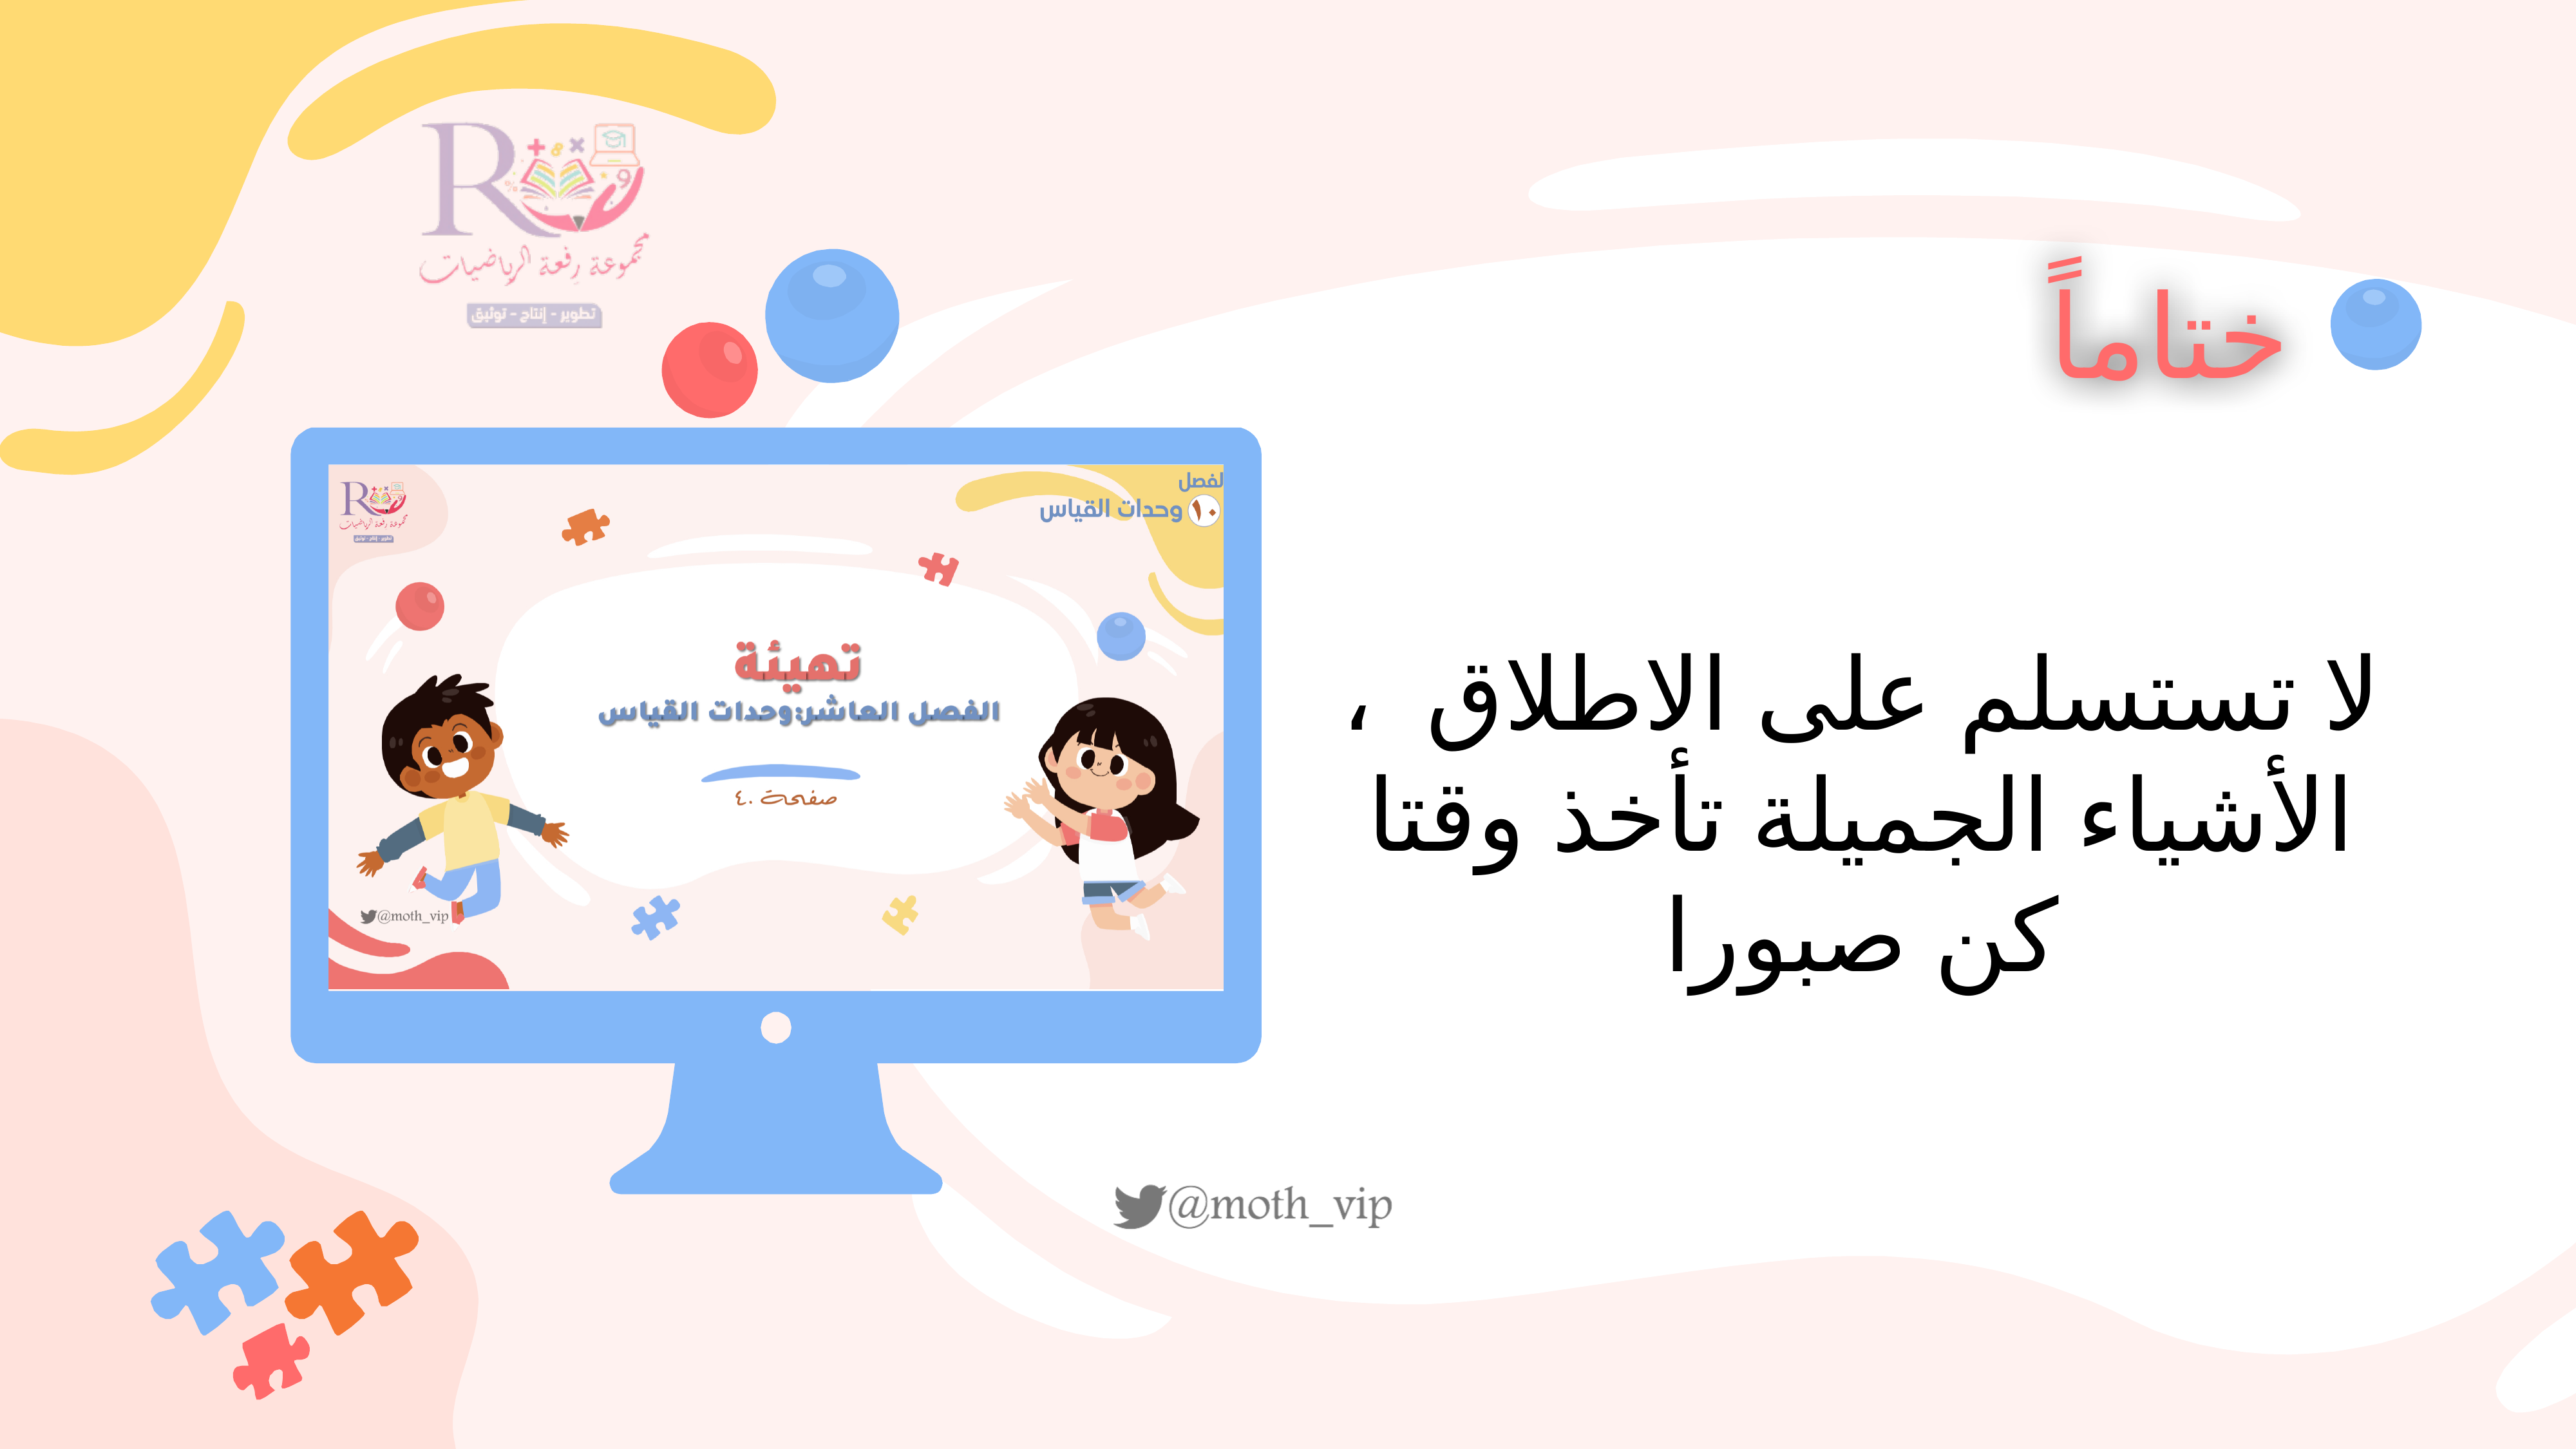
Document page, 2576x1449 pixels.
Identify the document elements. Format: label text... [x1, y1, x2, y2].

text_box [643, 303, 777, 437]
text_box [150, 1211, 285, 1336]
picture [327, 465, 1235, 989]
text_box لا تستسلم على الاطلاق ، الأشياء الجميلة تأخذ وقتا كن صبورا [1288, 616, 2435, 1005]
text_box ختاماً [1949, 270, 2403, 415]
text_box [284, 1211, 419, 1336]
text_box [2330, 278, 2422, 371]
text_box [765, 249, 900, 384]
text_box [290, 427, 1262, 1195]
text_box [232, 1323, 310, 1400]
